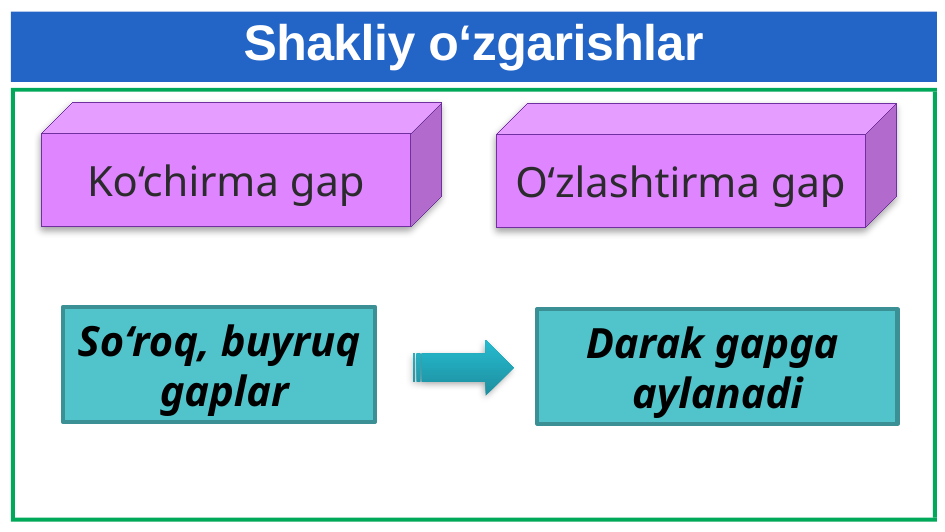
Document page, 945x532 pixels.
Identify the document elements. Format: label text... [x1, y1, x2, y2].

text_box Darak gapga aylanadi [535, 307, 900, 426]
text_box So‘roq, buyruq gaplar [61, 305, 377, 424]
title Shakliy o‘zgarishlar [13, 13, 934, 77]
text_box [416, 339, 514, 396]
text_box O‘zlashtirma gap [496, 103, 897, 228]
text_box Ko‘chirma gap [41, 102, 442, 227]
